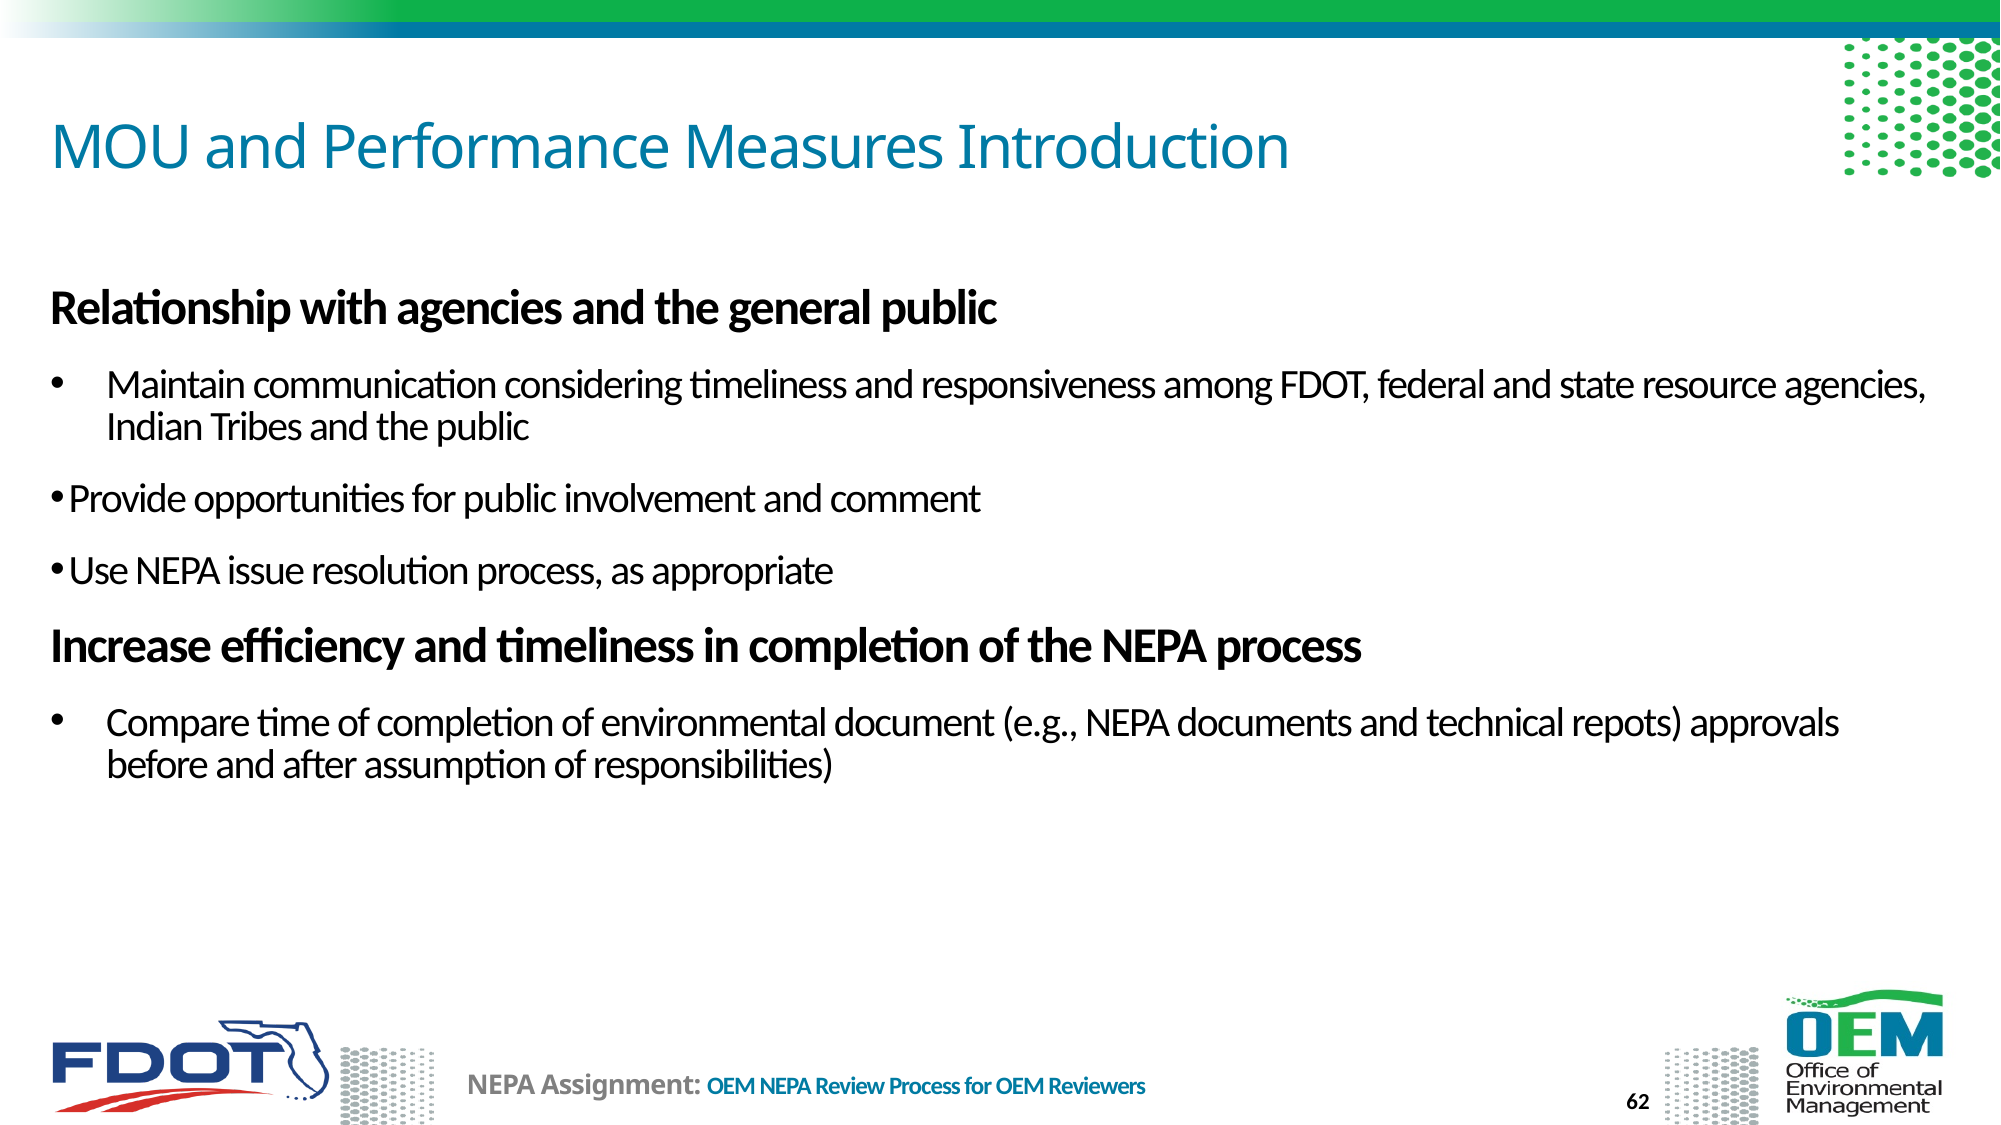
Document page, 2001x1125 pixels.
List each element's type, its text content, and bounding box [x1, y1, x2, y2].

picture [1839, 39, 2000, 180]
picture [1657, 981, 1963, 1125]
title MOU and Performance Measures Introduction [50, 45, 1850, 180]
picture [47, 1016, 443, 1125]
list Relationship with agencies and the general public Maintain communication considering timeliness and responsiveness among FDOT, federal and state resource agencies, Indian Tribes and the public Provide opportunities for public involvement and comment Use NEPA issue resolution process, as appropriate Increase efficiency and timeliness in completion of the NEPA process Compare time of completion of environmental document (e.g., NEPA documents and technical repots) approvals before and after assumption of responsibilities) [50, 195, 1930, 1005]
slide_number 62 [1533, 1054, 1650, 1114]
